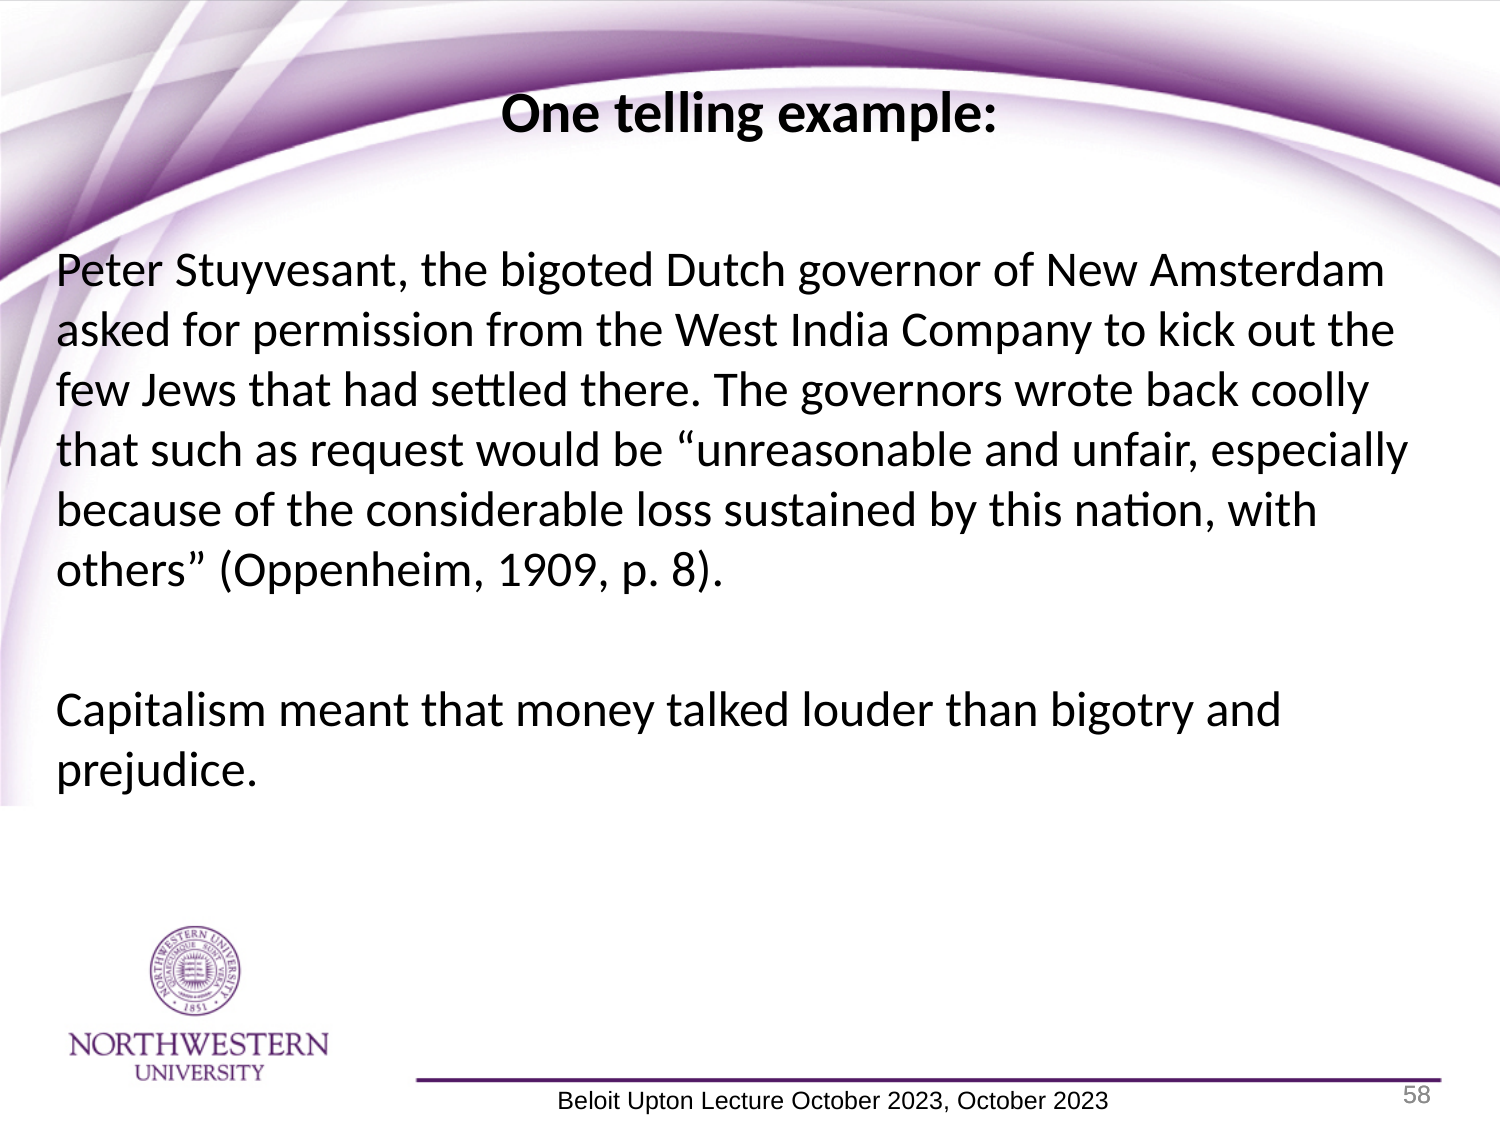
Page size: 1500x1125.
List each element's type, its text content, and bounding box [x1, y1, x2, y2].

picture [0, 0, 1500, 1125]
text_box 58 [1095, 1063, 1446, 1124]
list Peter Stuyvesant, the bigoted Dutch governor of New Amsterdam asked for permission from the West India Company to kick out the few Jews that had settled there. The governors wrote back coolly that such as request would be “unreasonable and unfair, especially because of the considerable loss sustained by this nation, with others” (Oppenheim, 1909, p. 8). Capitalism meant that money talked louder than bigotry and prejudice. [40, 228, 1466, 975]
text_box Beloit Upton Lecture October 2023, October 2023 [542, 1076, 1126, 1125]
title One telling example: [74, 52, 1426, 167]
